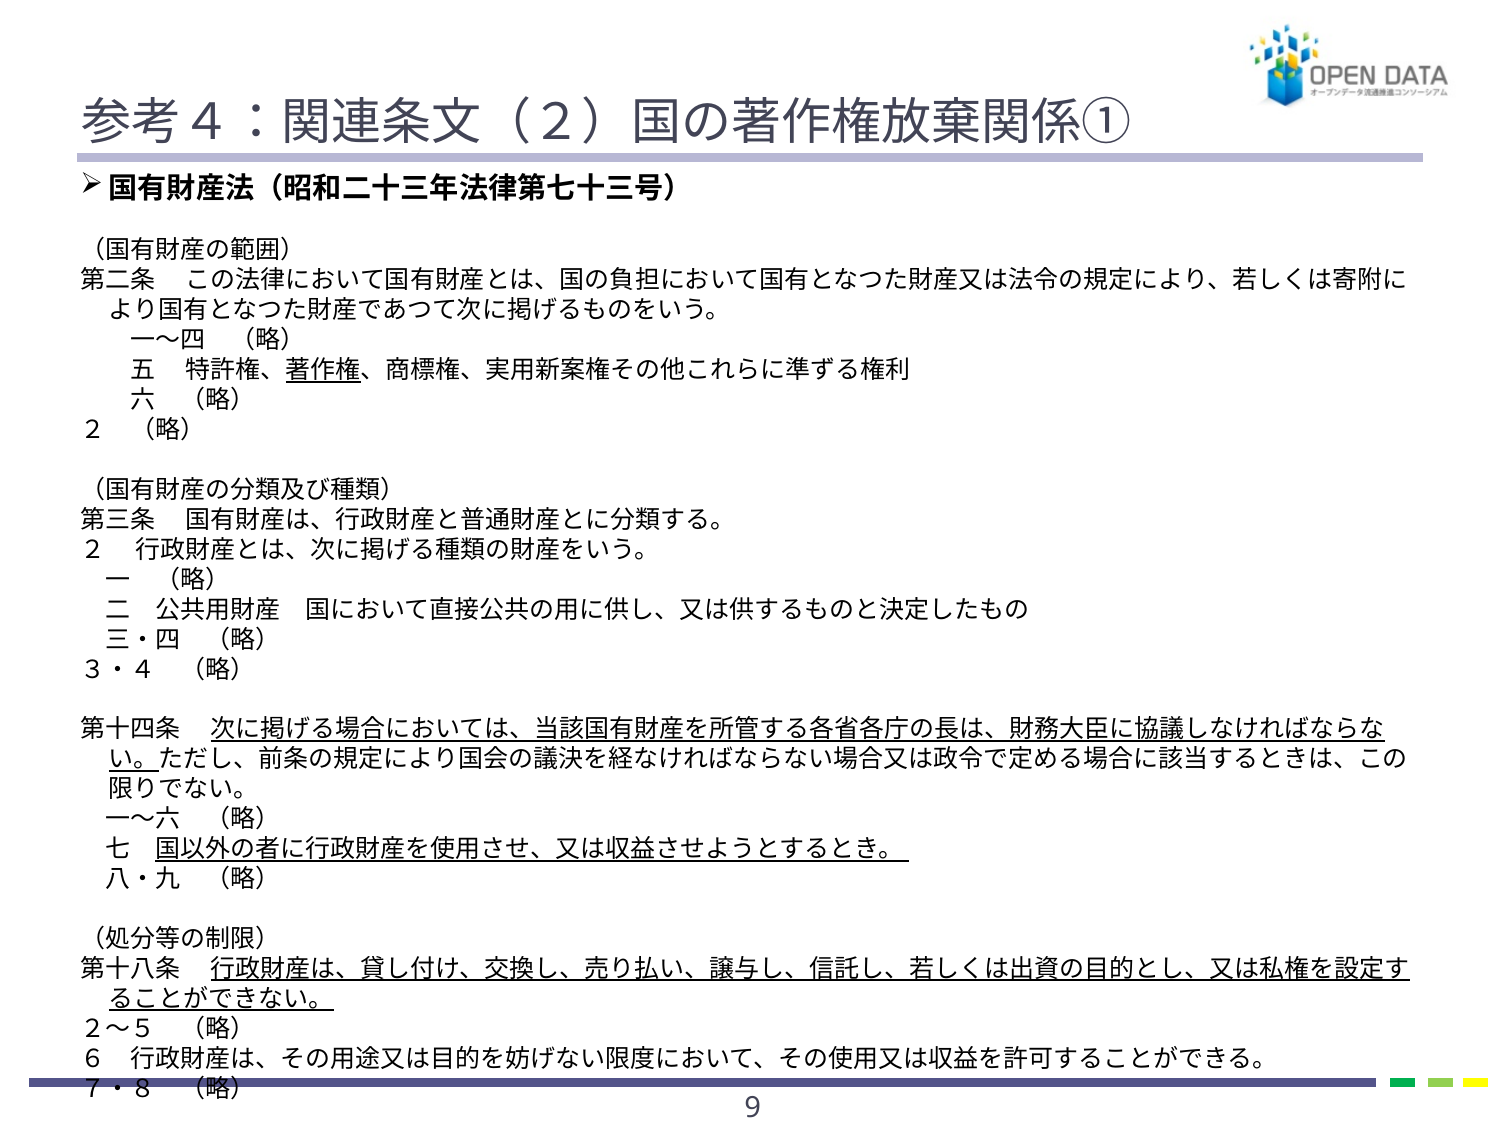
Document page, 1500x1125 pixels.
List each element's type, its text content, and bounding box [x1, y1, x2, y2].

picture [1190, 0, 1500, 146]
slide_number 8 [590, 1110, 916, 1125]
title 参考４：関連条文（２）国の著作権放棄関係① [66, 26, 1417, 158]
text_box 国有財産法（昭和二十三年法律第七十三号） （国有財産の範囲） 第二条 この法律において国有財産とは、国の負担において国有となつた財産又は法令の規定により、若しくは寄附により国有となつた財産であつて次に掲げるものをいう。 一～四 （略） 五 特許権、著作権、商標権、実用新案権その他これらに準ずる権利 六 （略） ２ （略） （国有財産の分類及び種類） 第三条 国有財産は、行政財産と普通財産とに分類する。 ２ 行政財産とは、次に掲げる種類の財産をいう。 一 （略） 二 公共用財産 国において直接公共の用に供し、又は供するものと決定したもの 三・四 （略） ３・４ （略） 第十四条 次に掲げる場合においては、当該国有財産を所管する各省各庁の長は、財務大臣に協議しなければならない。ただし、前条の規定により国会の議決を経なければならない場合又は政令で定める場合に該当するときは、この限りでない。 一～六 （略） 七 国以外の者に行政財産を使用させ、又は収益させようとするとき。 八・九 （略） （処分等の制限） 第十八条 行政財産は、貸し付け、交換し、売り払い、譲与し、信託し、若しくは出資の目的とし、又は私権を設定することができない。 ２～５ （略） ６ 行政財産は、その用途又は目的を妨げない限度において、その使用又は収益を許可することができる。 ７・８ （略） [65, 161, 1436, 1110]
